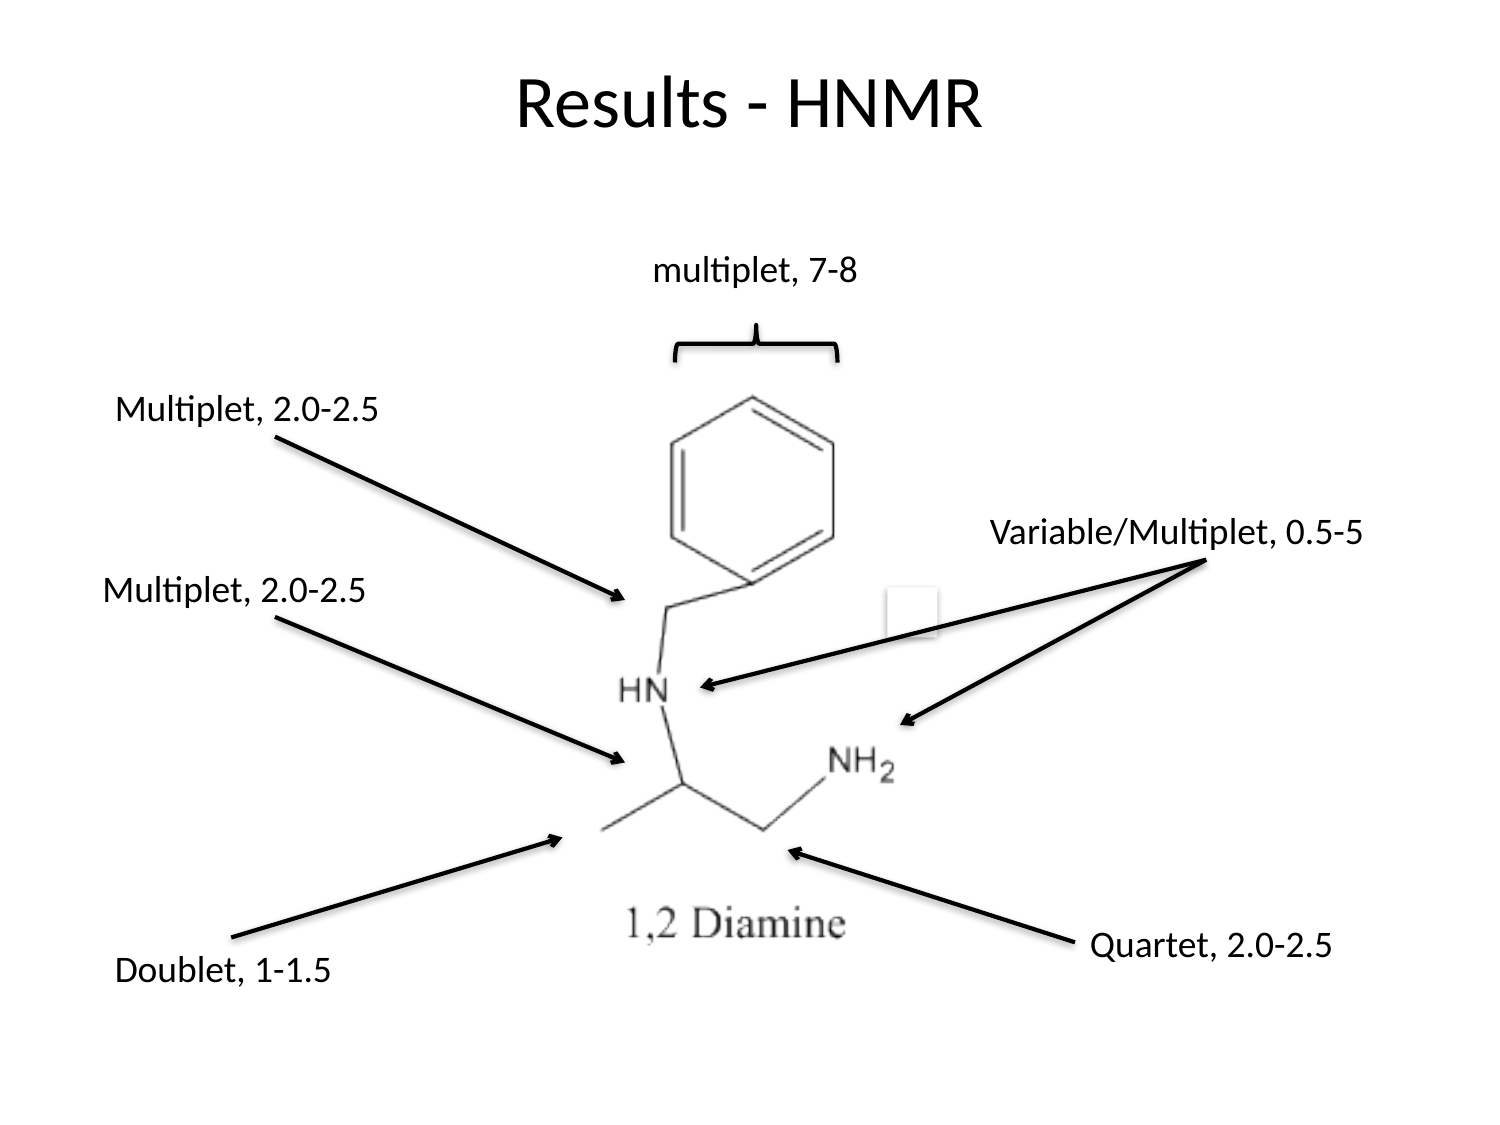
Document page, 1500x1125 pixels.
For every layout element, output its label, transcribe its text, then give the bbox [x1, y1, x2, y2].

text_box Multiplet, 2.0-2.5 [99, 376, 450, 437]
text_box Doublet, 1-1.5 [99, 937, 363, 998]
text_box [787, 849, 1076, 943]
text_box Variable/Multiplet, 0.5-5 [974, 499, 1438, 560]
text_box Multiplet, 2.0-2.5 [87, 557, 463, 617]
text_box multiplet, 7-8 [637, 237, 913, 298]
text_box Quartet, 2.0-2.5 [1074, 912, 1400, 973]
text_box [274, 617, 626, 763]
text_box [899, 560, 1207, 726]
picture [524, 312, 916, 963]
title Results - HNMR [75, 45, 1425, 150]
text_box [699, 560, 897, 688]
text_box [274, 437, 626, 601]
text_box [230, 837, 563, 938]
